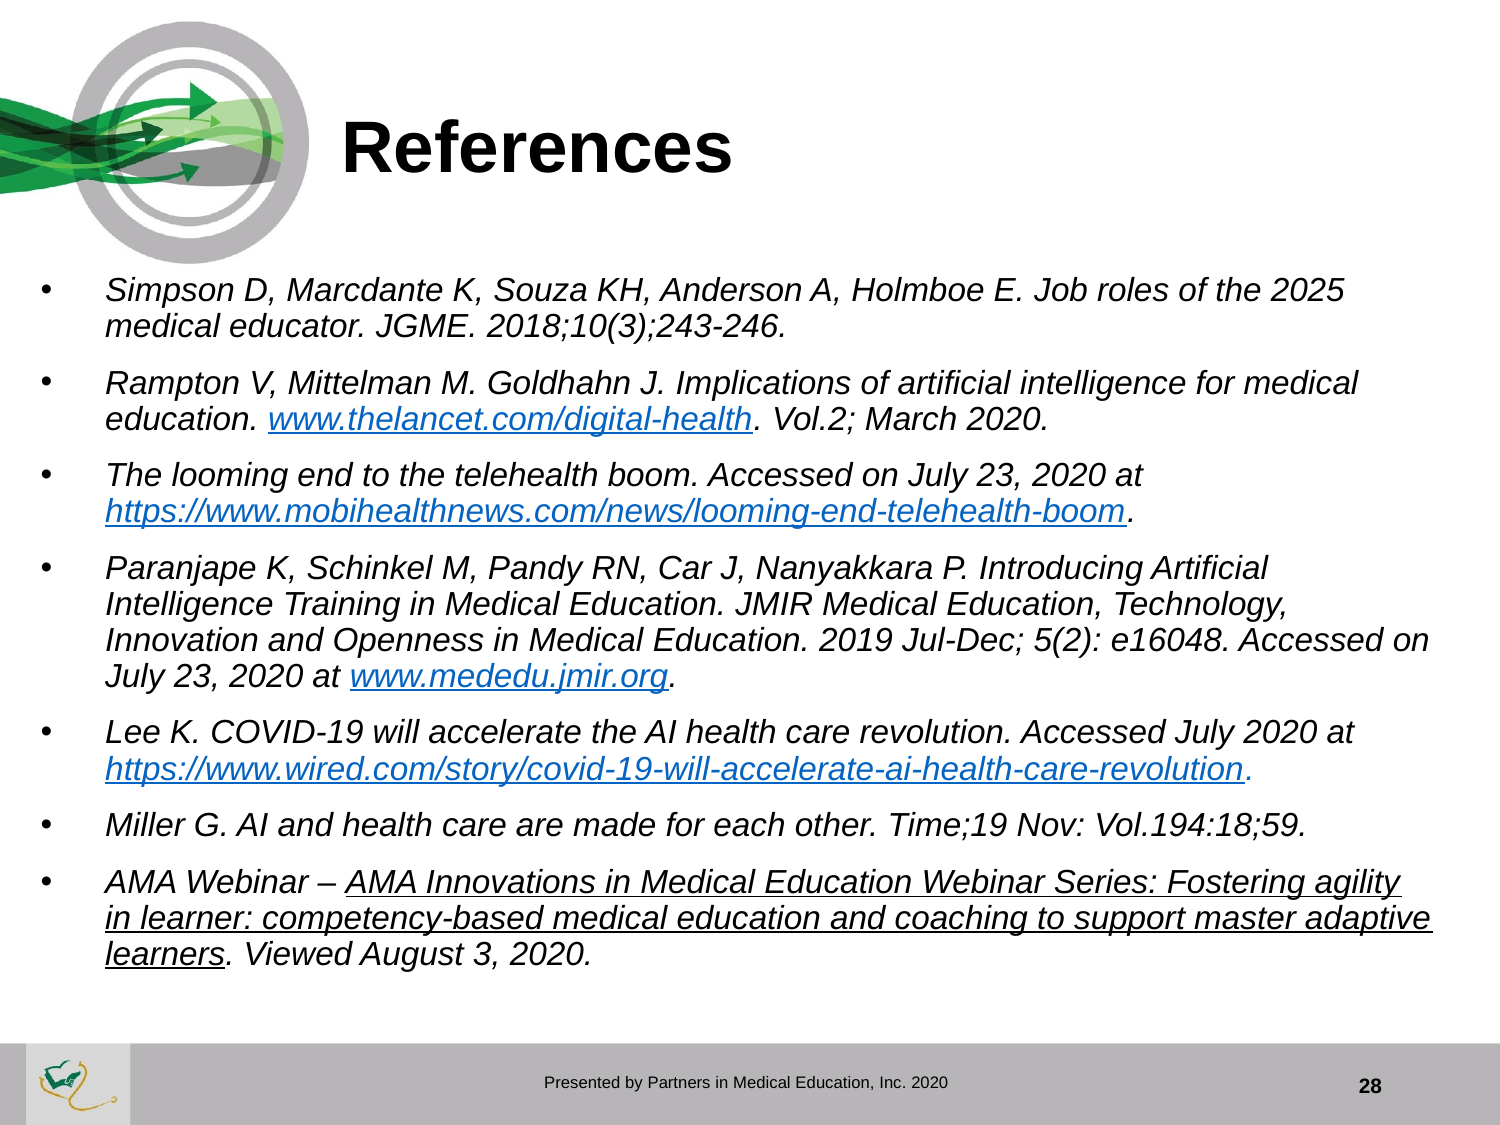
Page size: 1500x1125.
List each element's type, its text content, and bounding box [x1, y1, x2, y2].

picture [0, 0, 1500, 1125]
slide_number 28 [1059, 1055, 1397, 1116]
list Simpson D, Marcdante K, Souza KH, Anderson A, Holmboe E. Job roles of the 2025 medical educator. JGME. 2018;10(3);243-246. Rampton V, Mittelman M. Goldhahn J. Implications of artificial intelligence for medical education. www.thelancet.com/digital-health. Vol.2; March 2020. The looming end to the telehealth boom. Accessed on July 23, 2020 at https://www.mobihealthnews.com/news/looming-end-telehealth-boom. Paranjape K, Schinkel M, Pandy RN, Car J, Nanyakkara P. Introducing Artificial Intelligence Training in Medical Education. JMIR Medical Education, Technology, Innovation and Openness in Medical Education. 2019 Jul-Dec; 5(2): e16048. Accessed on July 23, 2020 at www.mededu.jmir.org. Lee K. COVID-19 will accelerate the AI health care revolution. Accessed July 2020 at https://www.wired.com/story/covid-19-will-accelerate-ai-health-care-revolution. Miller G. AI and health care are made for each other. Time;19 Nov: Vol.194:18;59. AMA Webinar – AMA Innovations in Medical Education Webinar Series: Fostering agility in learner: competency-based medical education and coaching to support master adaptive learners. Viewed August 3, 2020. [15, 257, 1452, 986]
text_box Presented by Partners in Medical Education, Inc. 2020 [493, 1051, 1000, 1112]
title References [326, 40, 1397, 258]
